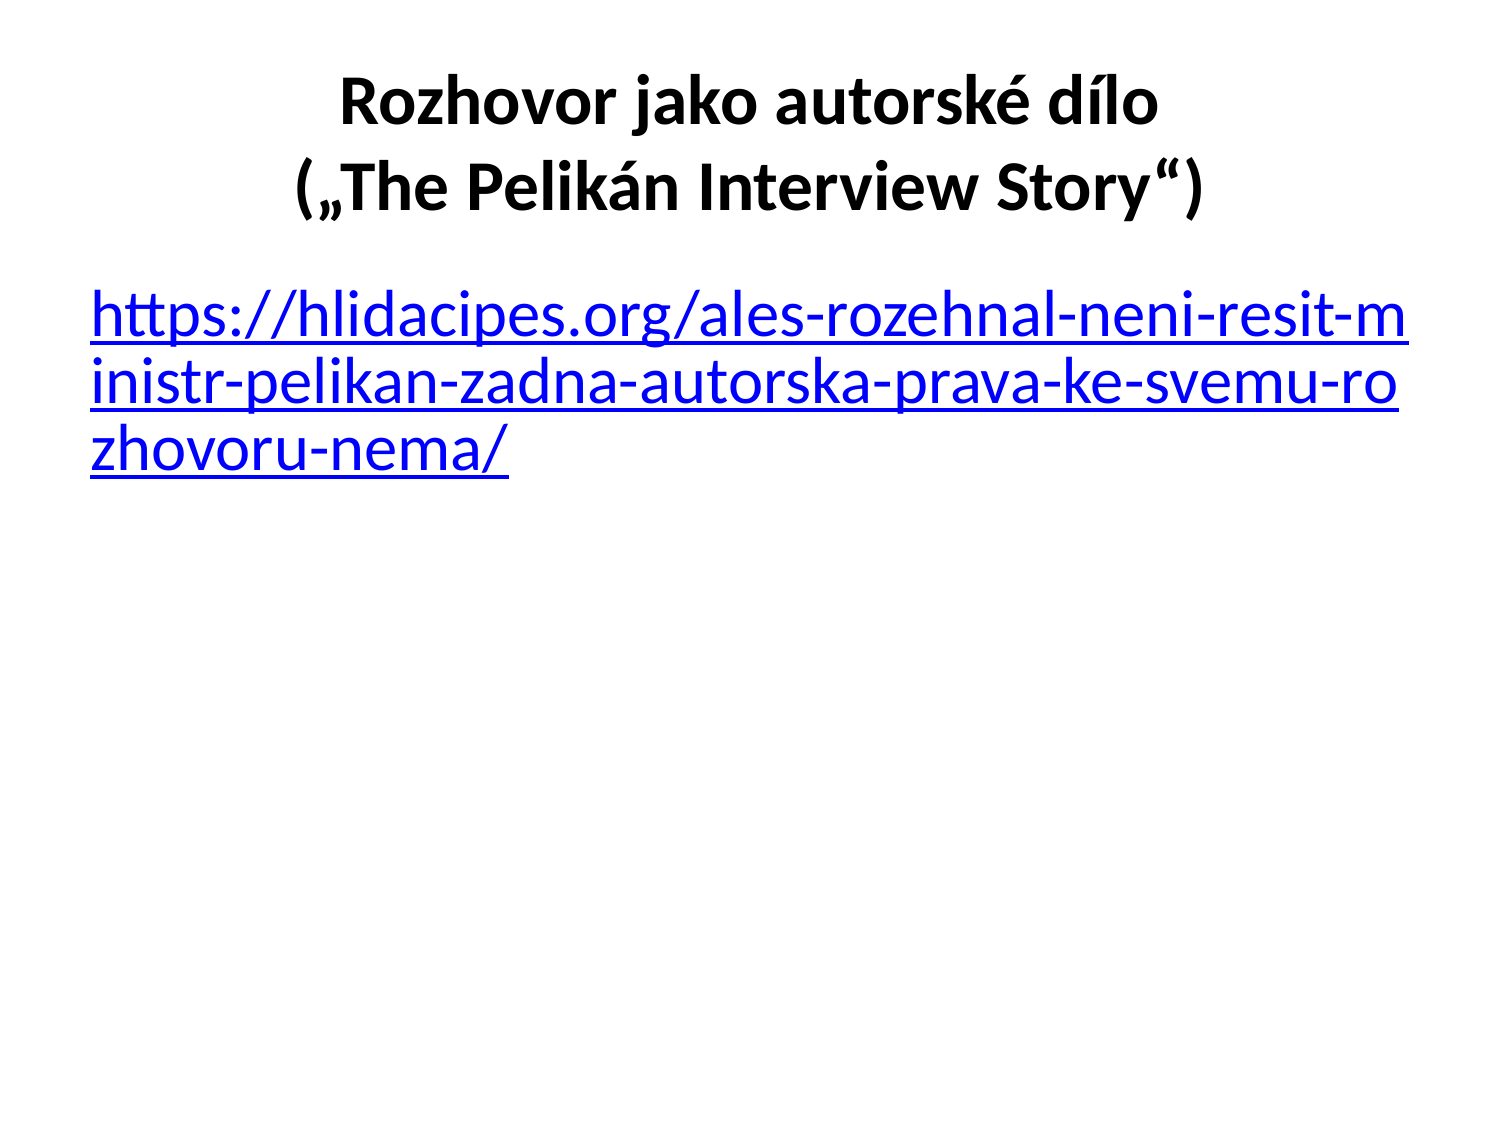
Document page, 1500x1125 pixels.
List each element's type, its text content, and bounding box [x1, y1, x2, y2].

list https://hlidacipes.org/ales-rozehnal-neni-resit-ministr-pelikan-zadna-autorska-prava-ke-svemu-rozhovoru-nema/ [75, 262, 1425, 1005]
title Rozhovor jako autorské dílo („The Pelikán Interview Story“) [75, 45, 1425, 233]
